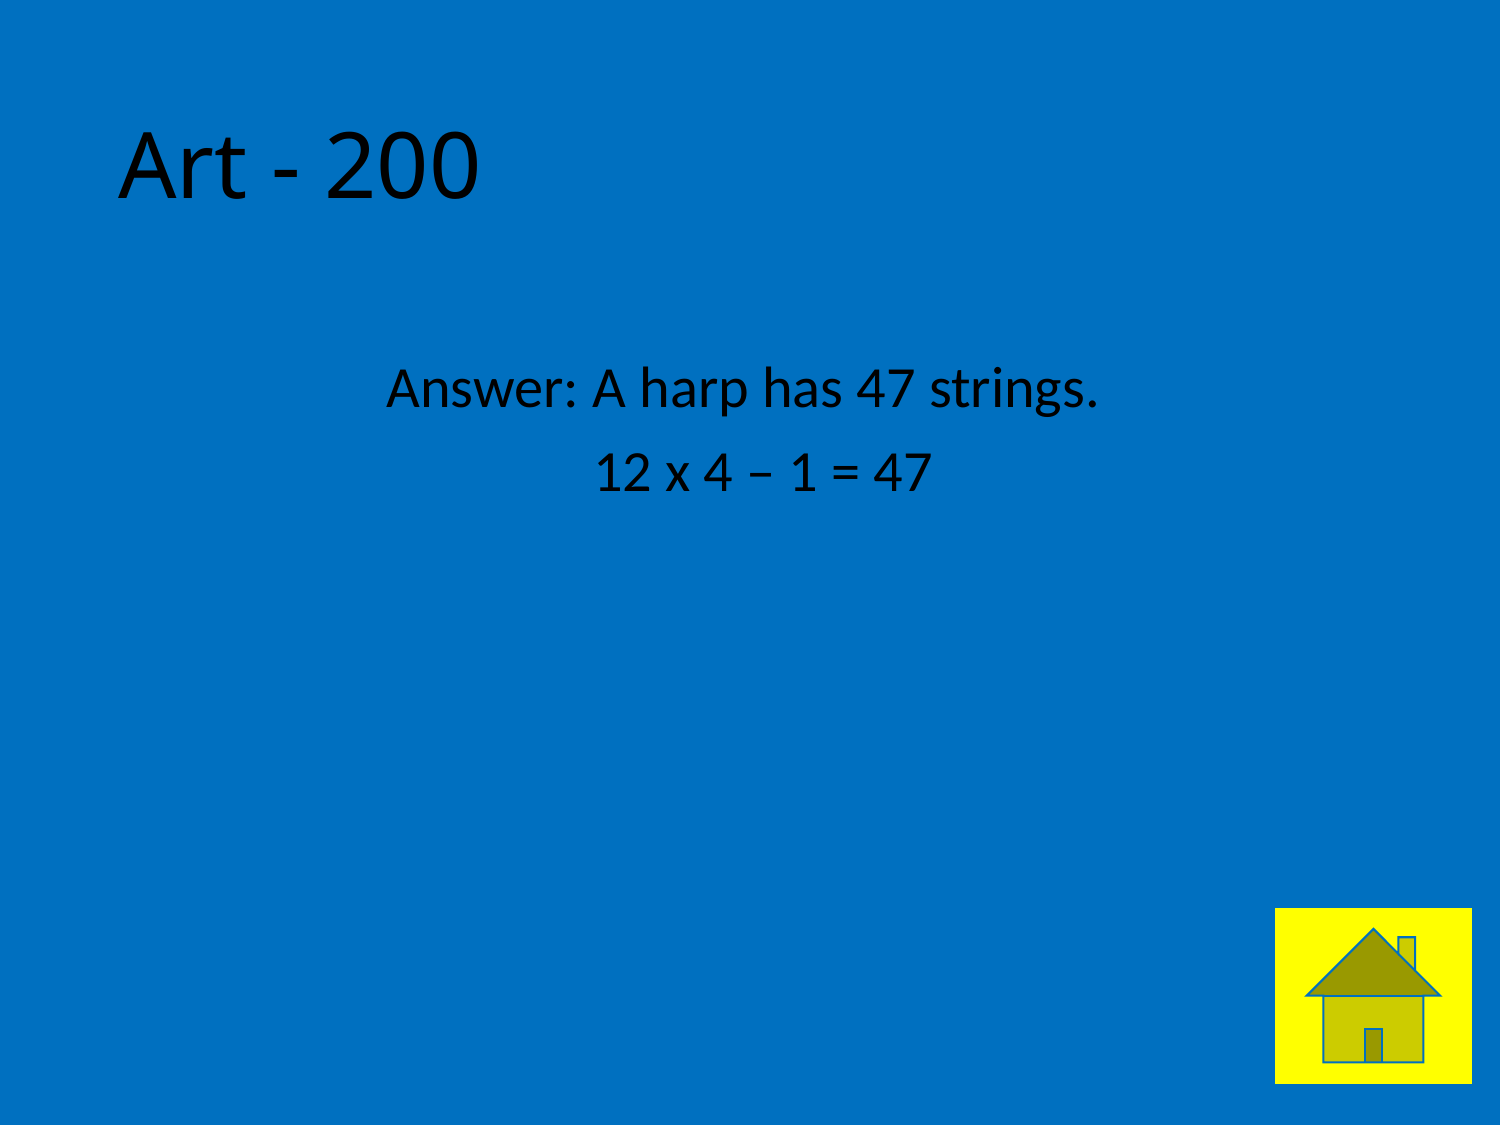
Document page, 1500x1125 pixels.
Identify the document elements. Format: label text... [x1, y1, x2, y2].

list Answer: A harp has 47 strings. 12 x 4 – 1 = 47 [103, 350, 1397, 1014]
title Art - 200 [103, 59, 1397, 278]
text_box [1273, 906, 1474, 1086]
